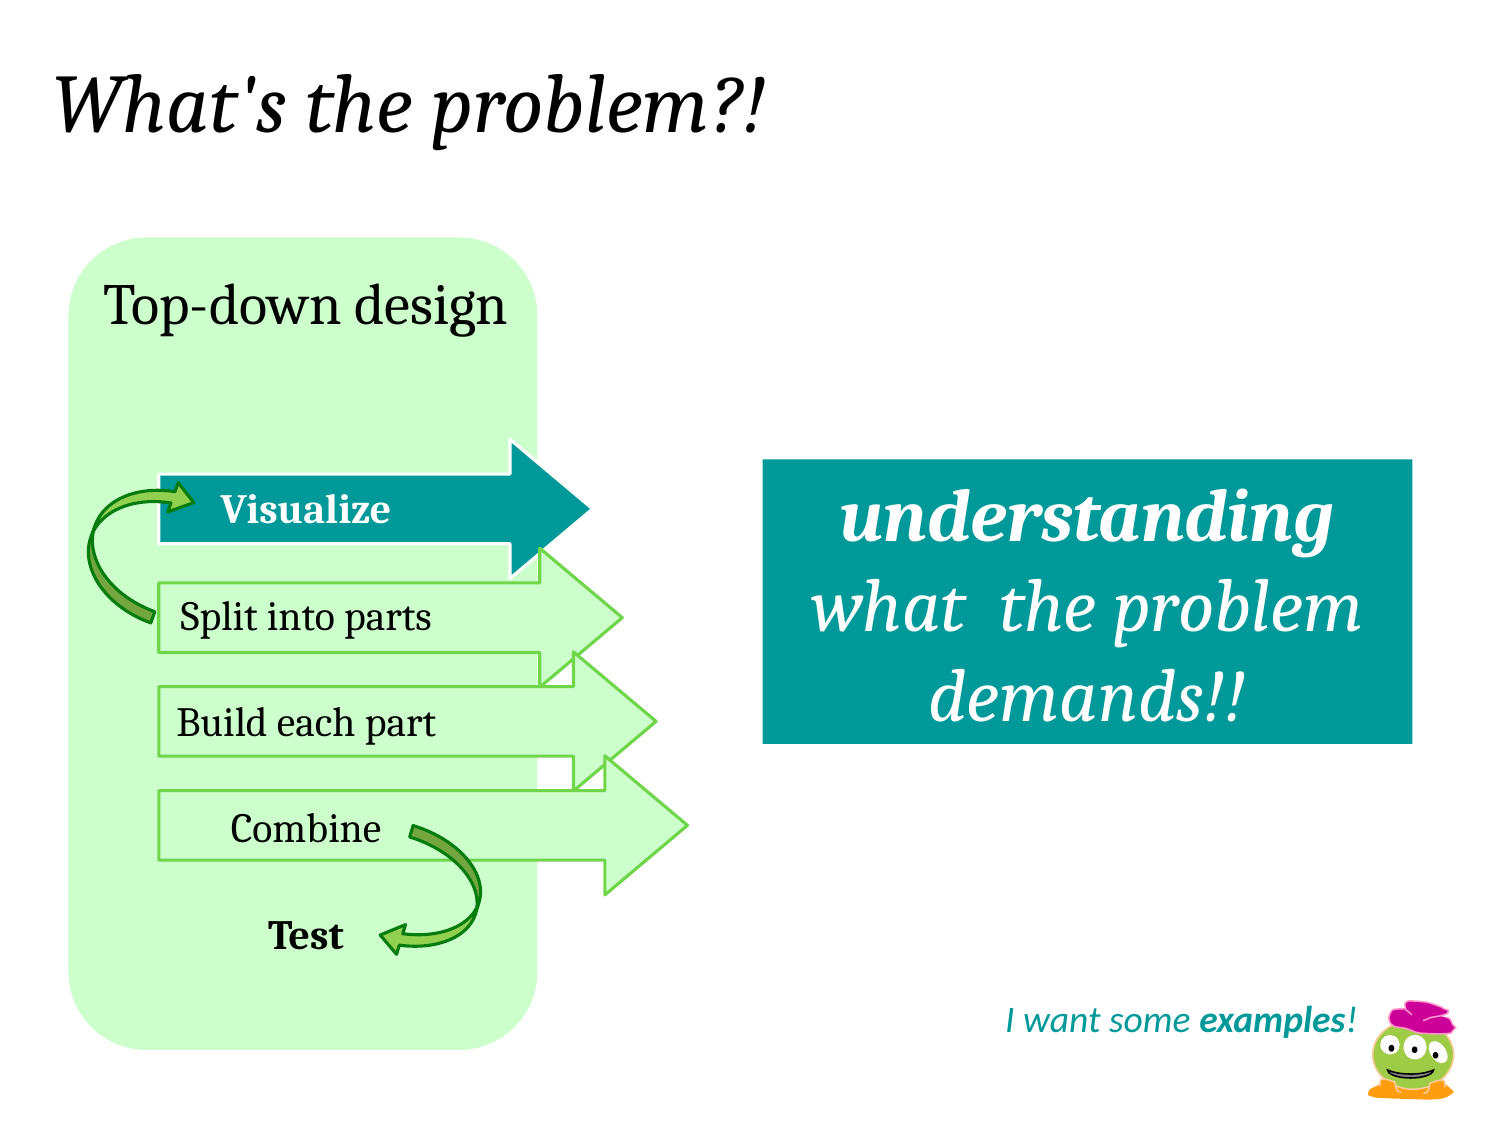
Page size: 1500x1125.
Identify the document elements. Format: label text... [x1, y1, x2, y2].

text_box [1368, 1000, 1457, 1100]
text_box I want some examples! [522, 987, 1373, 1048]
text_box understanding what the problem demands!! [762, 459, 1413, 744]
text_box [158, 651, 657, 790]
text_box What is the score for jotto('geese','seems') [89, 537, 154, 622]
text_box [93, 237, 513, 258]
text_box Visualize [190, 474, 423, 540]
text_box Split into parts [165, 581, 447, 647]
text_box [158, 439, 593, 579]
text_box [158, 548, 623, 686]
text_box [158, 755, 688, 895]
text_box What's the problem?! [37, 42, 888, 157]
text_box [380, 825, 481, 955]
text_box Combine [215, 793, 397, 859]
text_box Build each part [161, 687, 452, 753]
text_box [68, 274, 538, 1050]
text_box Top-down design [80, 258, 532, 344]
text_box 3 [409, 825, 481, 903]
text_box [88, 482, 194, 623]
text_box Test [253, 900, 360, 965]
